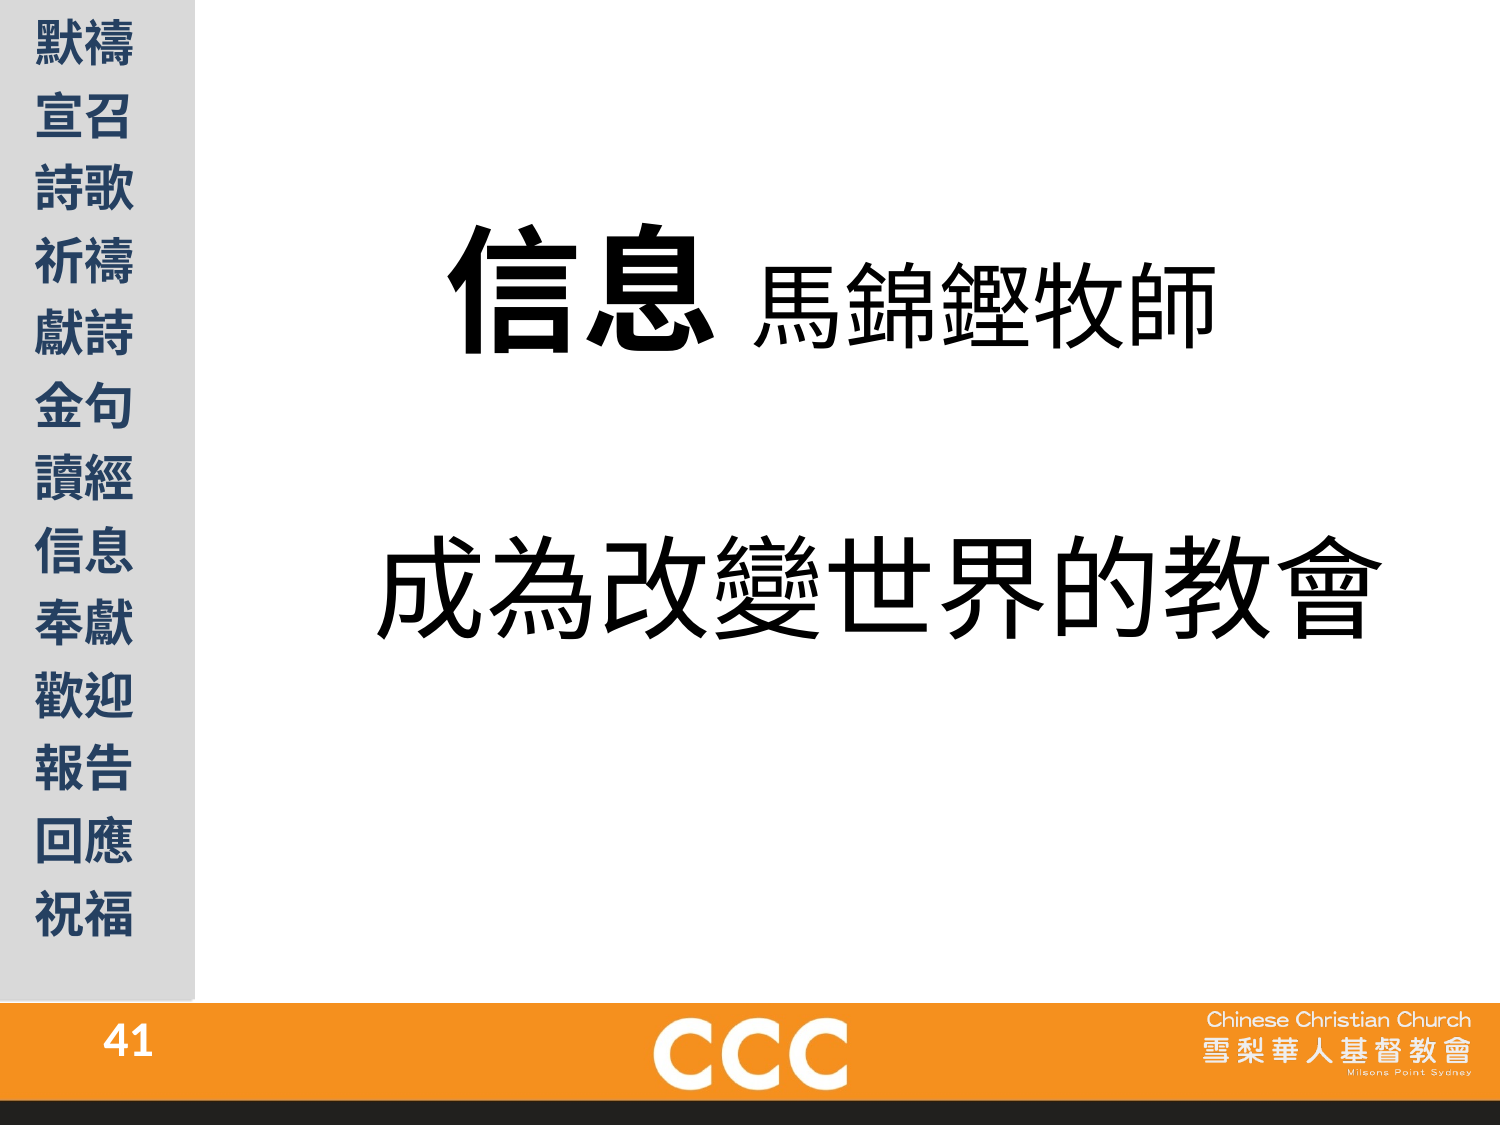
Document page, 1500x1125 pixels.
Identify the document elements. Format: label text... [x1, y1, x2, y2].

slide_number 41 [88, 999, 235, 1073]
text_box 成為改變世界的教會 [348, 510, 1412, 661]
text_box 信息 馬錦鏗牧師 [277, 196, 1235, 376]
picture [0, 1003, 1500, 1125]
